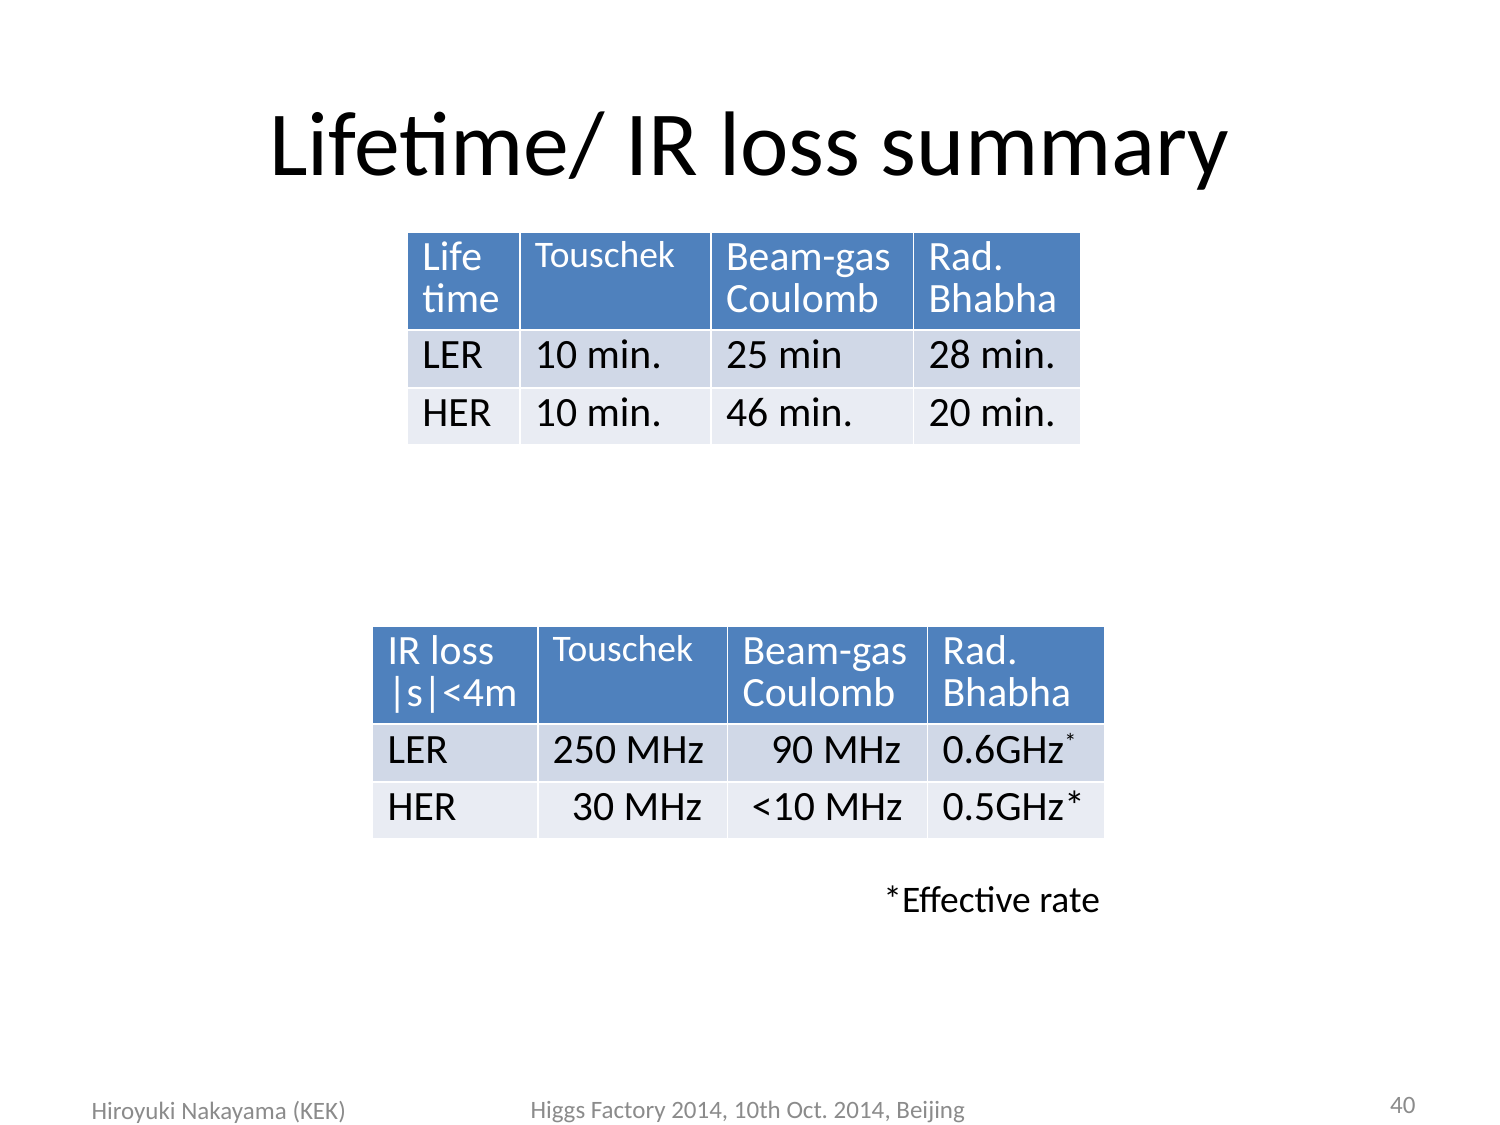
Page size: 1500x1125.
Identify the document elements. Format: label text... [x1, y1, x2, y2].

table_cell 20 min. [914, 389, 1080, 444]
title Lifetime/ IR loss summary [75, 45, 1425, 233]
slide_number Hiroyuki Nakayama (KEK) [76, 1094, 427, 1125]
table_cell 250 MHz [539, 725, 727, 781]
table_cell 30 MHz [539, 783, 727, 838]
table_cell <10 MHz [728, 783, 927, 838]
table_cell 0.6GHz* [928, 725, 1104, 781]
table_header Life time [408, 233, 519, 329]
footer Higgs Factory 2014, 10th Oct. 2014, Beijing [513, 1094, 989, 1124]
table_header Touschek [521, 233, 710, 329]
table_cell LER [373, 725, 537, 781]
table_cell 46 min. [712, 389, 913, 444]
table_header Beam-gas Coulomb [728, 627, 927, 723]
table_cell 10 min. [521, 331, 710, 387]
table_cell 90 MHz [728, 725, 927, 781]
slide_number 40 [1080, 1082, 1431, 1124]
table_header Touschek [539, 627, 727, 723]
table_cell HER [408, 389, 519, 444]
table_cell 28 min. [914, 331, 1080, 387]
table_cell 10 min. [521, 389, 710, 444]
table_cell LER [408, 331, 519, 387]
table_header Beam-gas Coulomb [712, 233, 913, 329]
table_cell HER [373, 783, 537, 838]
table_cell 0.5GHz* [928, 783, 1104, 838]
table_header Rad. Bhabha [928, 627, 1104, 723]
table_header Rad. Bhabha [914, 233, 1080, 329]
text_box *Effective rate [868, 867, 1123, 928]
table_cell 25 min [712, 331, 913, 387]
table_header IR loss |s|<4m [373, 627, 537, 723]
